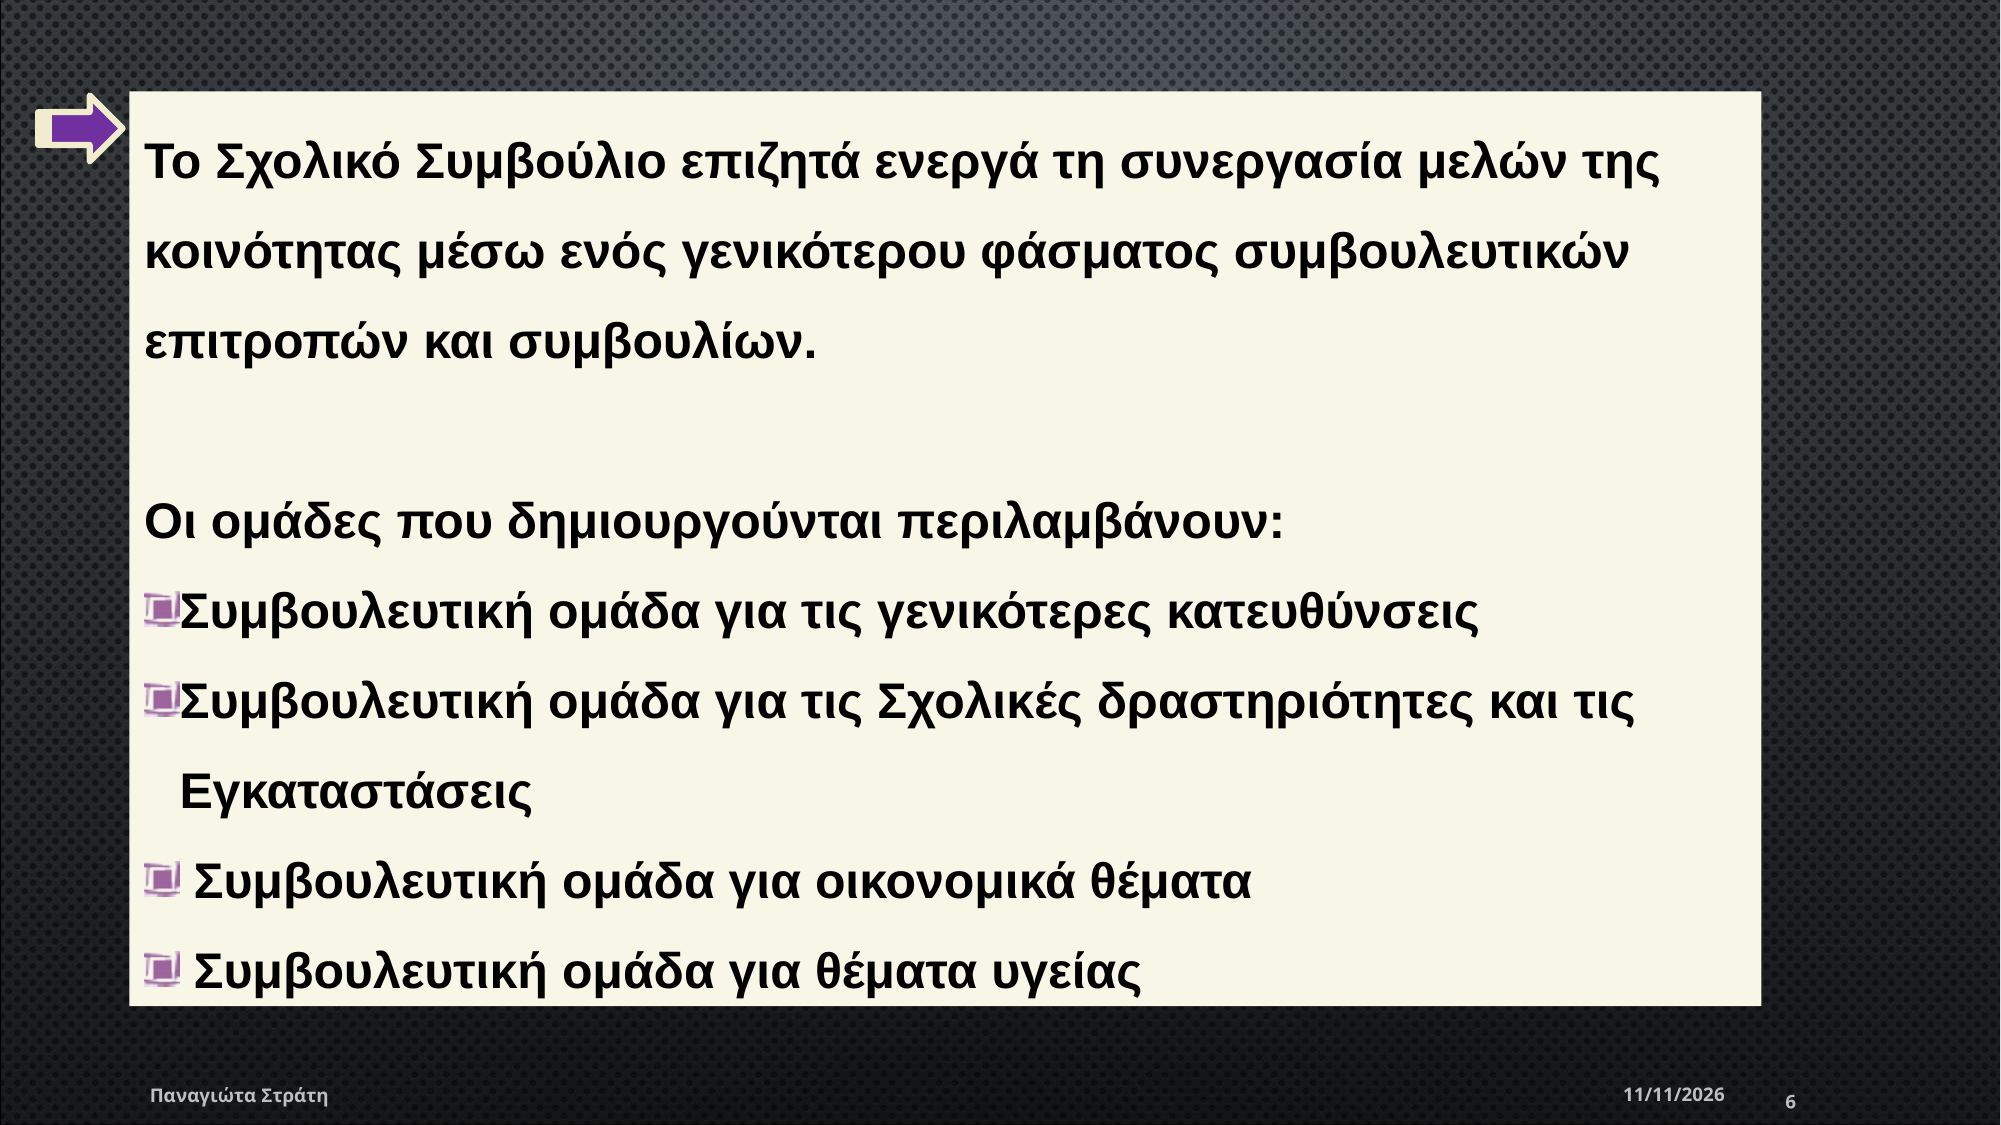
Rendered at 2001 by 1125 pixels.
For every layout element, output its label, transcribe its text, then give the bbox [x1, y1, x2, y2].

slide_number 9 [1770, 1077, 1861, 1125]
picture [0, 0, 2001, 1125]
text_box [37, 94, 124, 163]
footer Παναγιώτα Στράτη [134, 1065, 1373, 1125]
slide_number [1477, 1065, 1740, 1125]
text_box Το Σχολικό Συμβούλιο επιζητά ενεργά τη συνεργασία μελών της κοινότητας μέσω ενός γενικότερου φάσματος συμβουλευτικών επιτροπών και συμβουλίων. Οι ομάδες που δημιουργούνται περιλαμβάνουν: Συμβουλευτική ομάδα για τις γενικότερες κατευθύνσεις Συμβουλευτική ομάδα για τις Σχολικές δραστηριότητες και τις Εγκαταστάσεις Συμβουλευτική ομάδα για οικονομικά θέματα Συμβουλευτική ομάδα για θέματα υγείας [129, 91, 1762, 1007]
